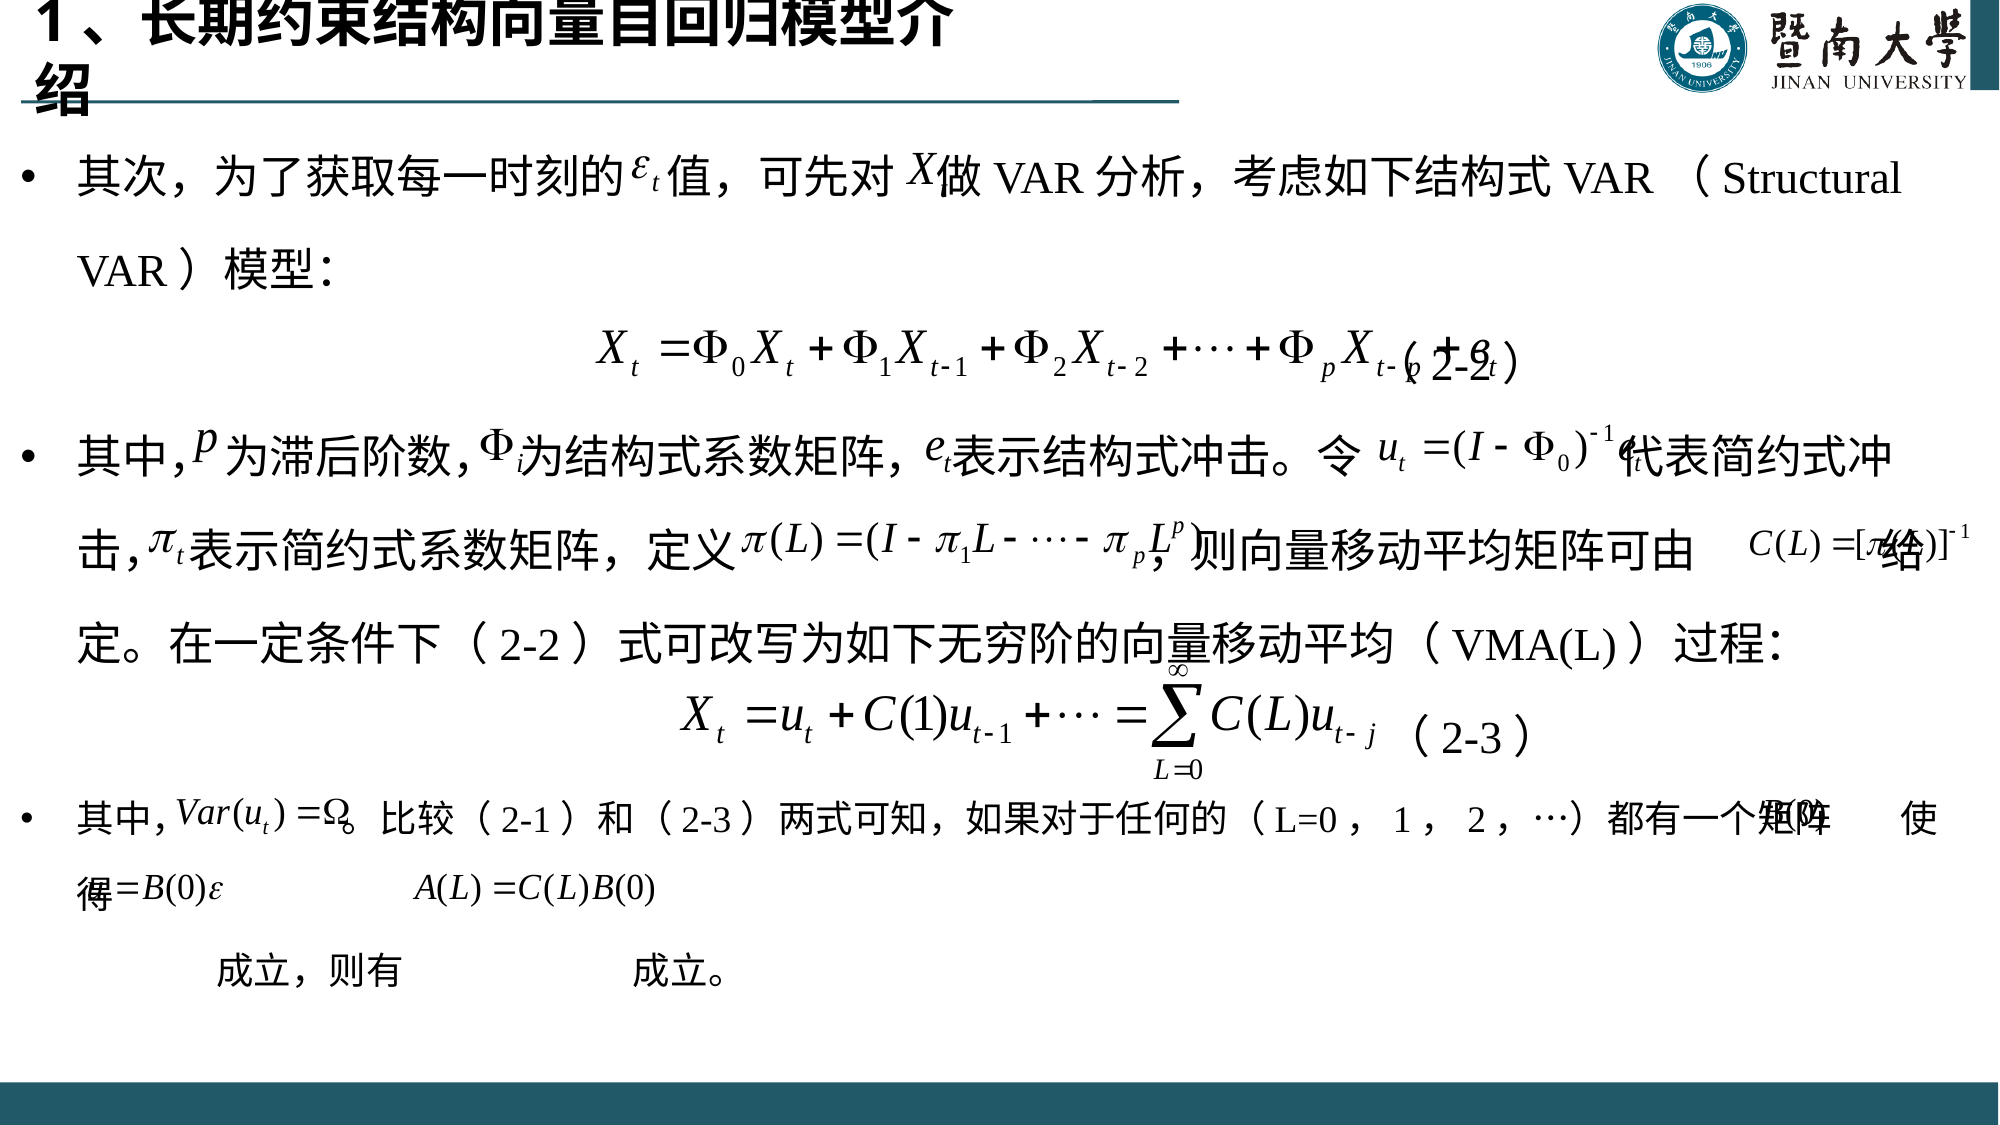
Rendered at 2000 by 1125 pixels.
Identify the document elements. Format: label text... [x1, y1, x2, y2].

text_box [736, 505, 1211, 578]
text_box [896, 137, 959, 209]
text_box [623, 131, 671, 203]
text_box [918, 412, 962, 485]
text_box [472, 412, 535, 485]
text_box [1372, 413, 1652, 483]
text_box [142, 505, 194, 577]
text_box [81, 865, 234, 916]
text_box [585, 314, 1506, 394]
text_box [669, 644, 1390, 791]
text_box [406, 865, 663, 916]
text_box 其次，为了获取每一时刻的 值，可先对 做VAR分析，考虑如下结构式VAR（Structural VAR）模型： （2-2） 其中， 为滞后阶数， 为结构式系数矩阵， 表示结构式冲击。令 代表简约式冲击， 表示简约式系数矩阵，定义 ，则向量移动平均矩阵可由 给定。在一定条件下（2-2）式可改写为如下无穷阶的向量移动平均（VMA(L)）过程： （2-3） 其中， 。比较（2-1）和（2-3）两式可知，如果对于任何的（L=0，1，2，…）都有一个矩阵 使得 成立，则有 成立。 [5, 101, 1962, 1000]
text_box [1743, 514, 1975, 572]
title 1、长期约束结构向量自回归模型介绍 [19, 0, 1021, 101]
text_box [182, 420, 229, 473]
picture [1657, 3, 1967, 93]
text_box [172, 786, 357, 844]
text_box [1755, 790, 1833, 840]
